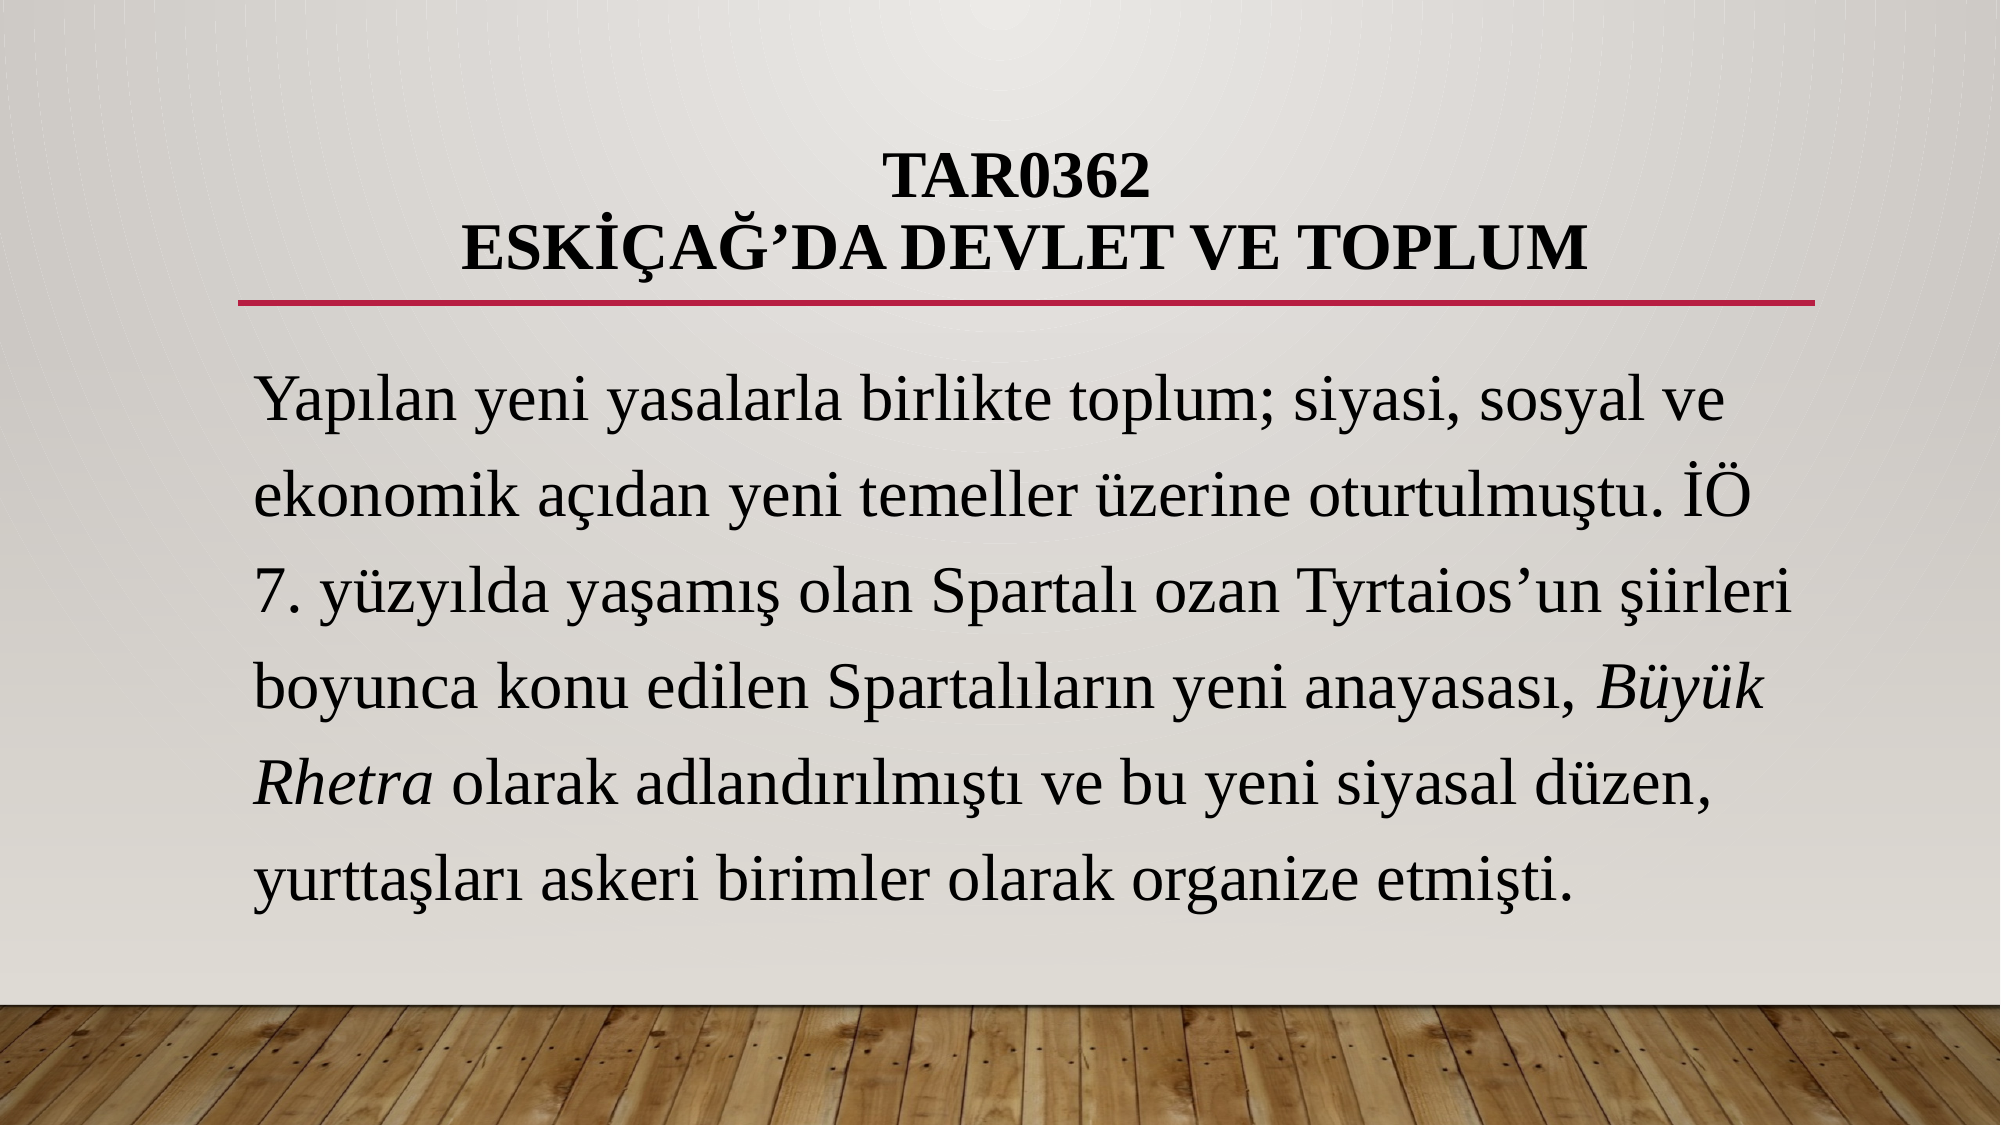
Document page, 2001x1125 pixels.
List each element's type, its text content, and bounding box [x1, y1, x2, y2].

picture [0, 1005, 2000, 1125]
list Yapılan yeni yasalarla birlikte toplum; siyasi, sosyal ve ekonomik açıdan yeni temeller üzerine oturtulmuştu. İÖ 7. yüzyılda yaşamış olan Spartalı ozan Tyrtaios’un şiirleri boyunca konu edilen Spartalıların yeni anayasası, Büyük Rhetra olarak adlandırılmıştı ve bu yeni siyasal düzen, yurttaşları askeri birimler olarak organize etmişti. [238, 330, 1814, 993]
title TAR0362 ESKİÇAĞ’DA DEVLET VE TOPLUM [238, 131, 1814, 305]
